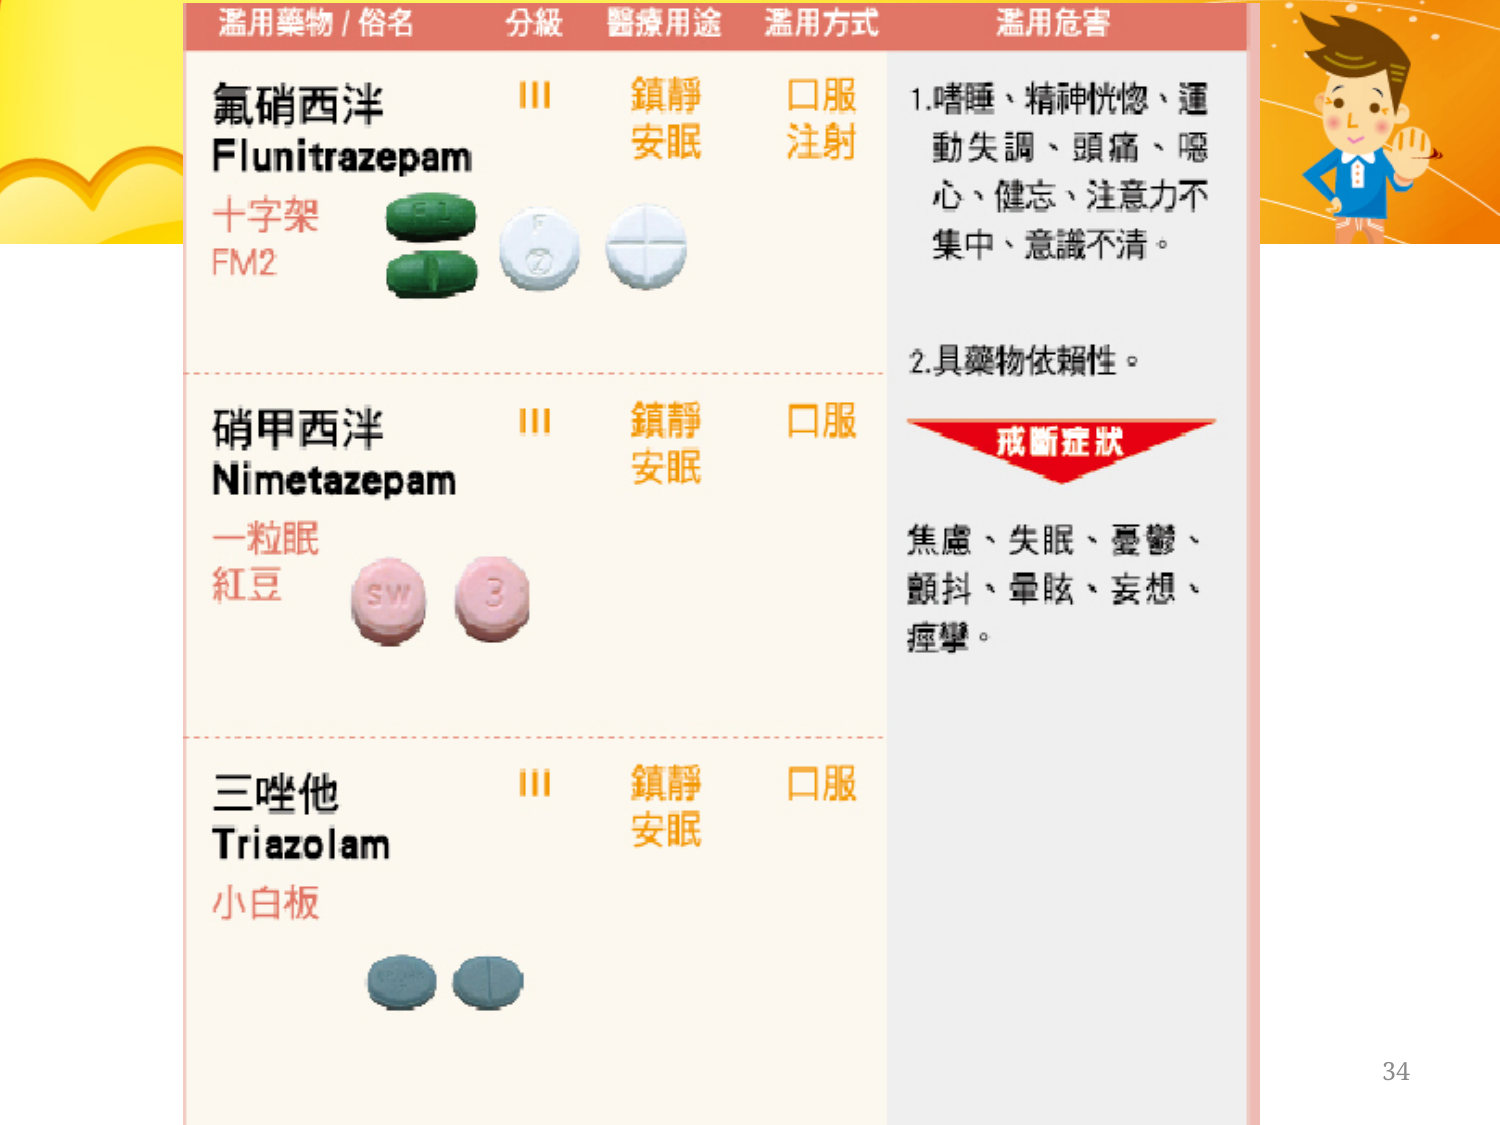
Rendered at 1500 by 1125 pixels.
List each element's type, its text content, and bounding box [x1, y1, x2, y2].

picture [0, 0, 1500, 1125]
slide_number 33 [1266, 1042, 1425, 1103]
